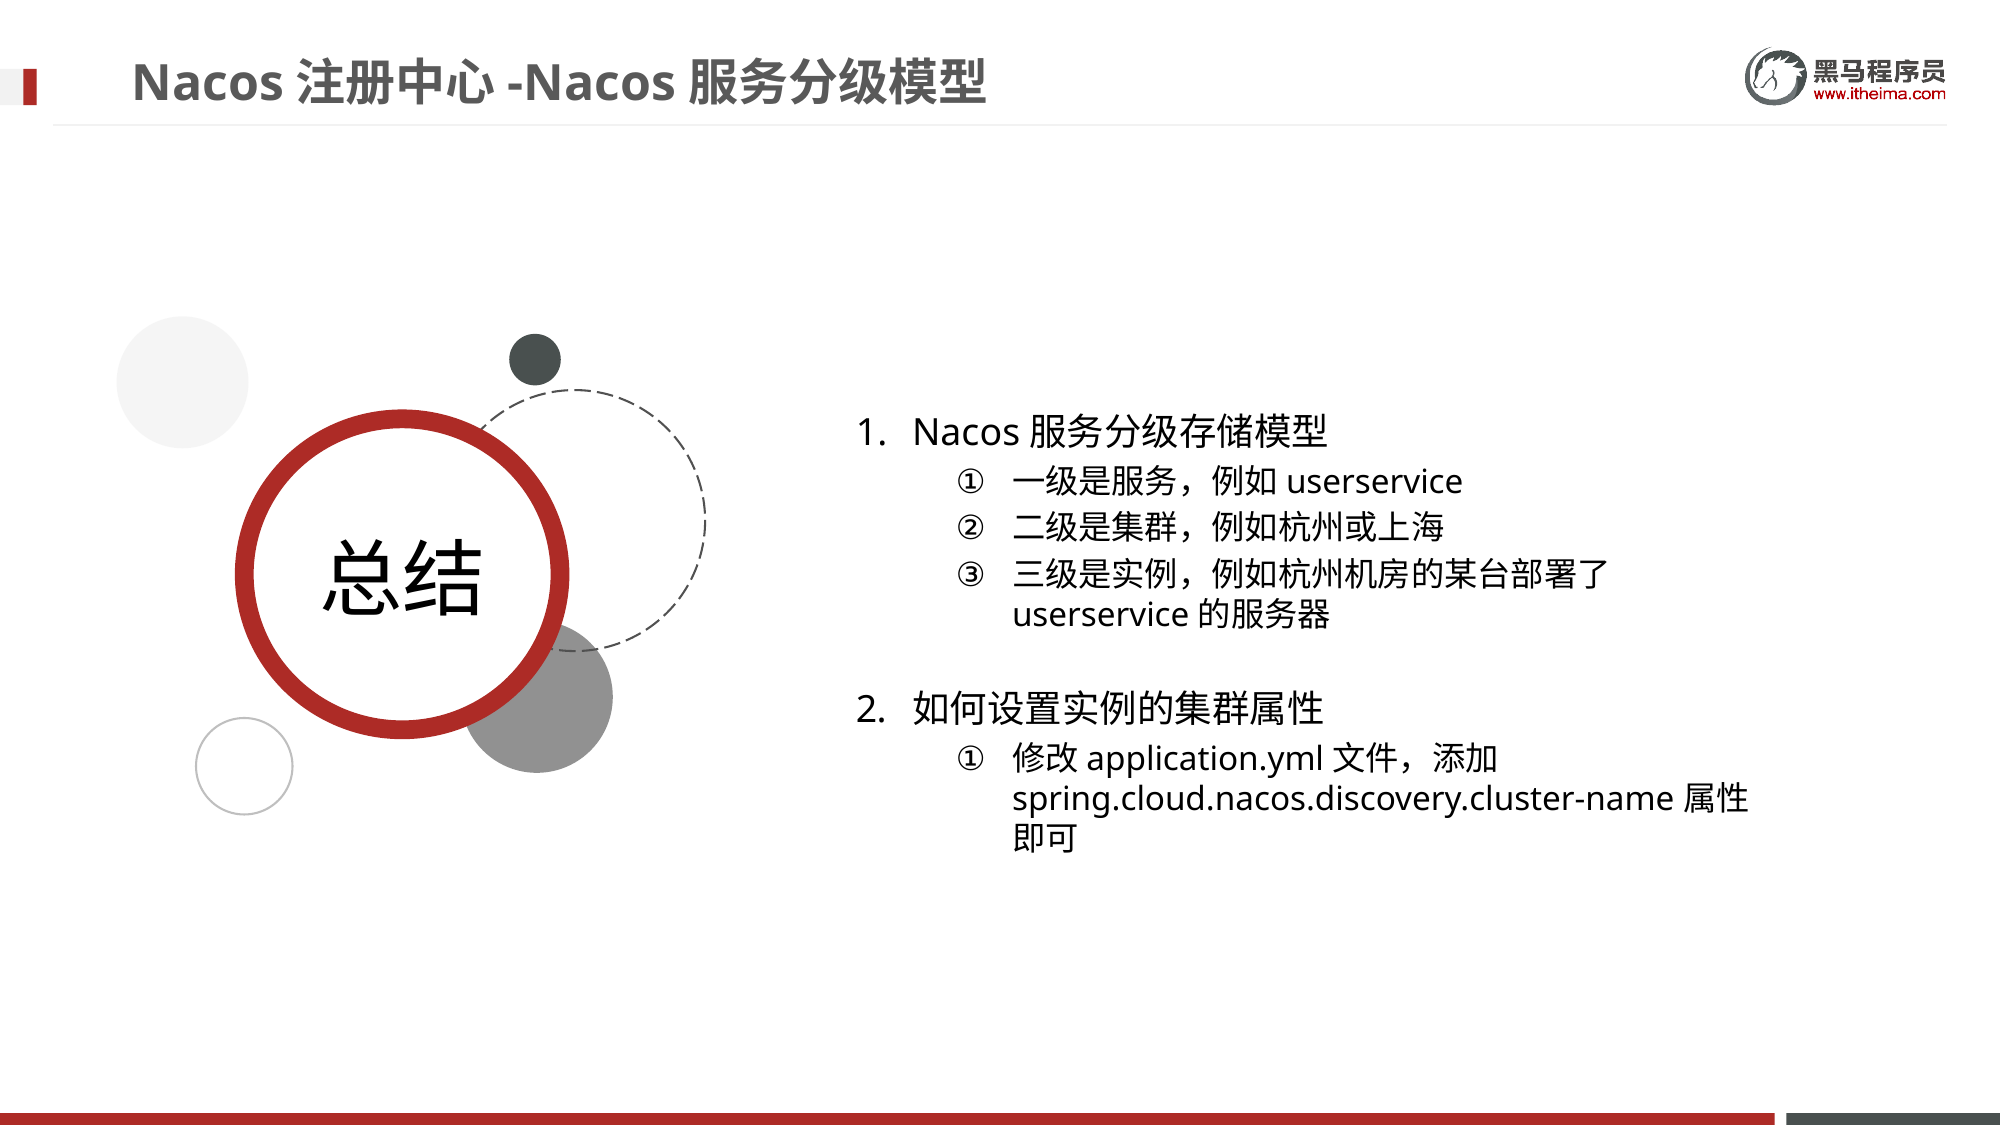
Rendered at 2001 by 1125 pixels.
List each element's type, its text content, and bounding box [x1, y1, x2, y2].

title Nacos注册中心-Nacos服务分级模型 [116, 38, 1556, 124]
list Nacos服务分级存储模型 一级是服务，例如userservice 二级是集群，例如杭州或上海 三级是实例，例如杭州机房的某台部署了userservice的服务器 如何设置实例的集群属性 修改application.yml文件，添加spring.cloud.nacos.discovery.cluster-name属性即可 [841, 239, 1786, 980]
picture [1744, 46, 1946, 106]
